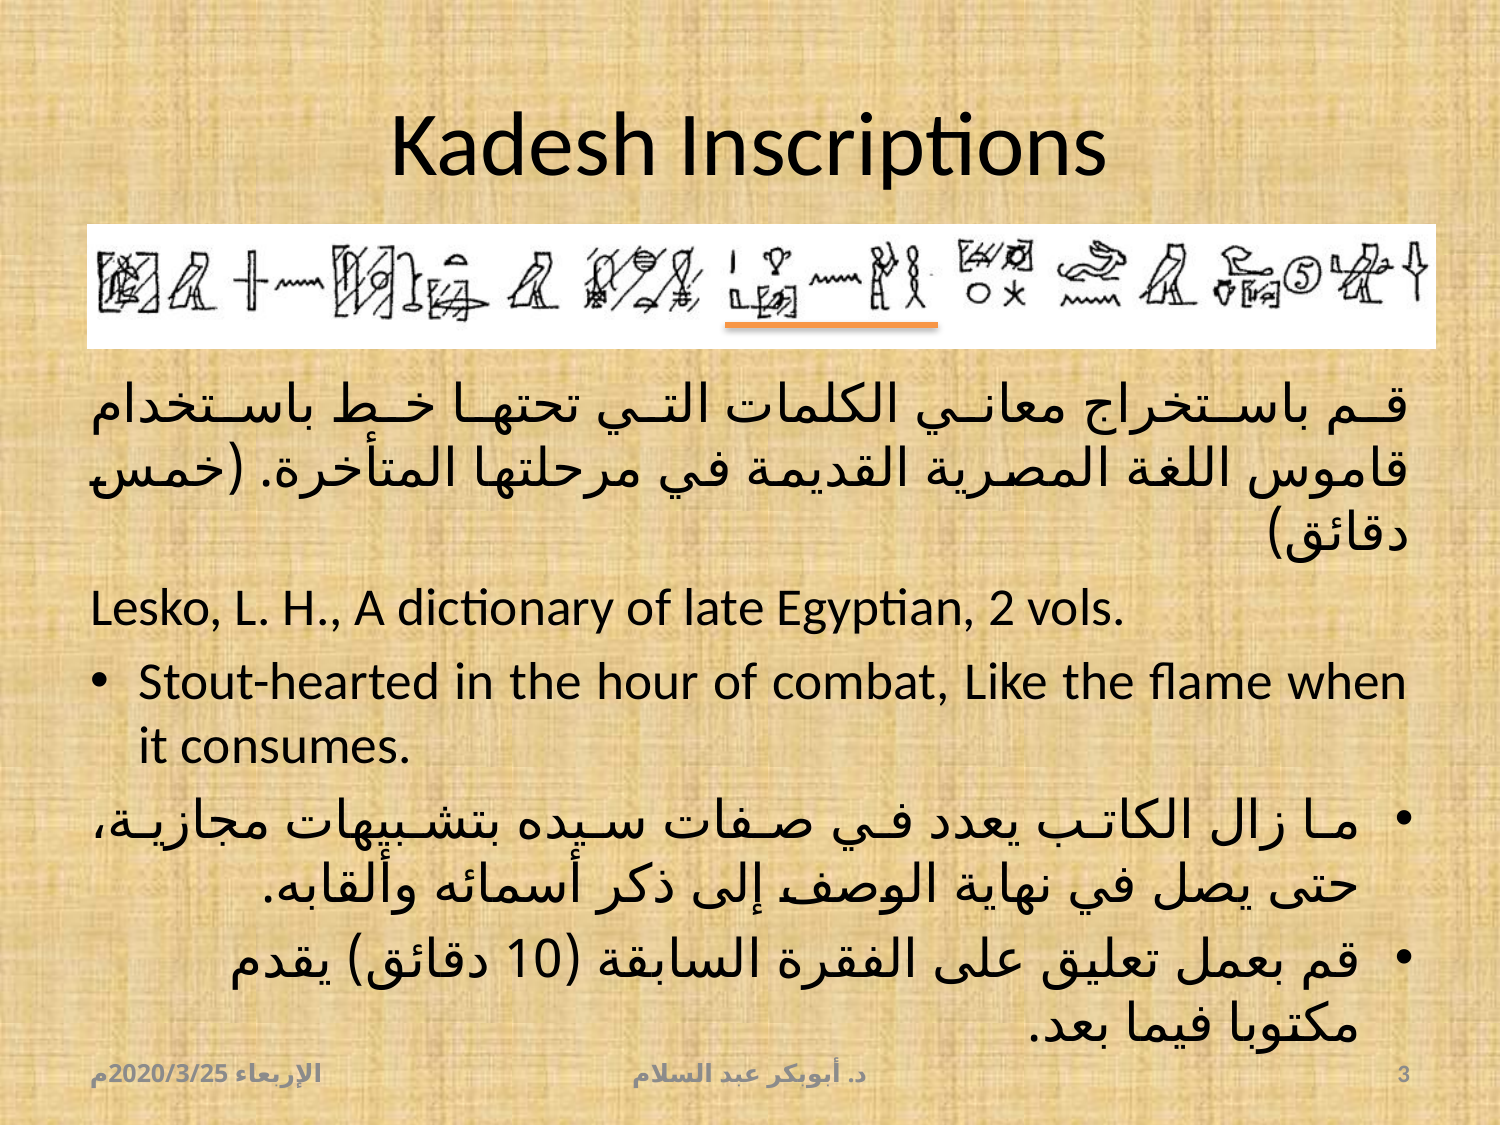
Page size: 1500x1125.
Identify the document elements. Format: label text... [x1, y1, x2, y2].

footer د. أبوبكر عبد السلام [512, 1042, 988, 1103]
picture [0, 0, 1500, 1125]
slide_number 3 [1074, 1042, 1425, 1103]
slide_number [75, 1042, 425, 1103]
list قم باستخراج معاني الكلمات التي تحتها خط باستخدام قاموس اللغة المصرية القديمة في مرحلتها المتأخرة. (خمس دقائق) Lesko, L. H., A dictionary of late Egyptian, 2 vols. Stout-hearted in the hour of combat, Like the flame when it consumes. ما زال الكاتب يعدد في صفات سيده بتشبيهات مجازية، حتى يصل في نهاية الوصف إلى ذكر أسمائه وألقابه. قم بعمل تعليق على الفقرة السابقة (10 دقائق) يقدم مكتوبا فيما بعد. [75, 212, 1425, 1063]
title Kadesh Inscriptions [75, 45, 1425, 212]
